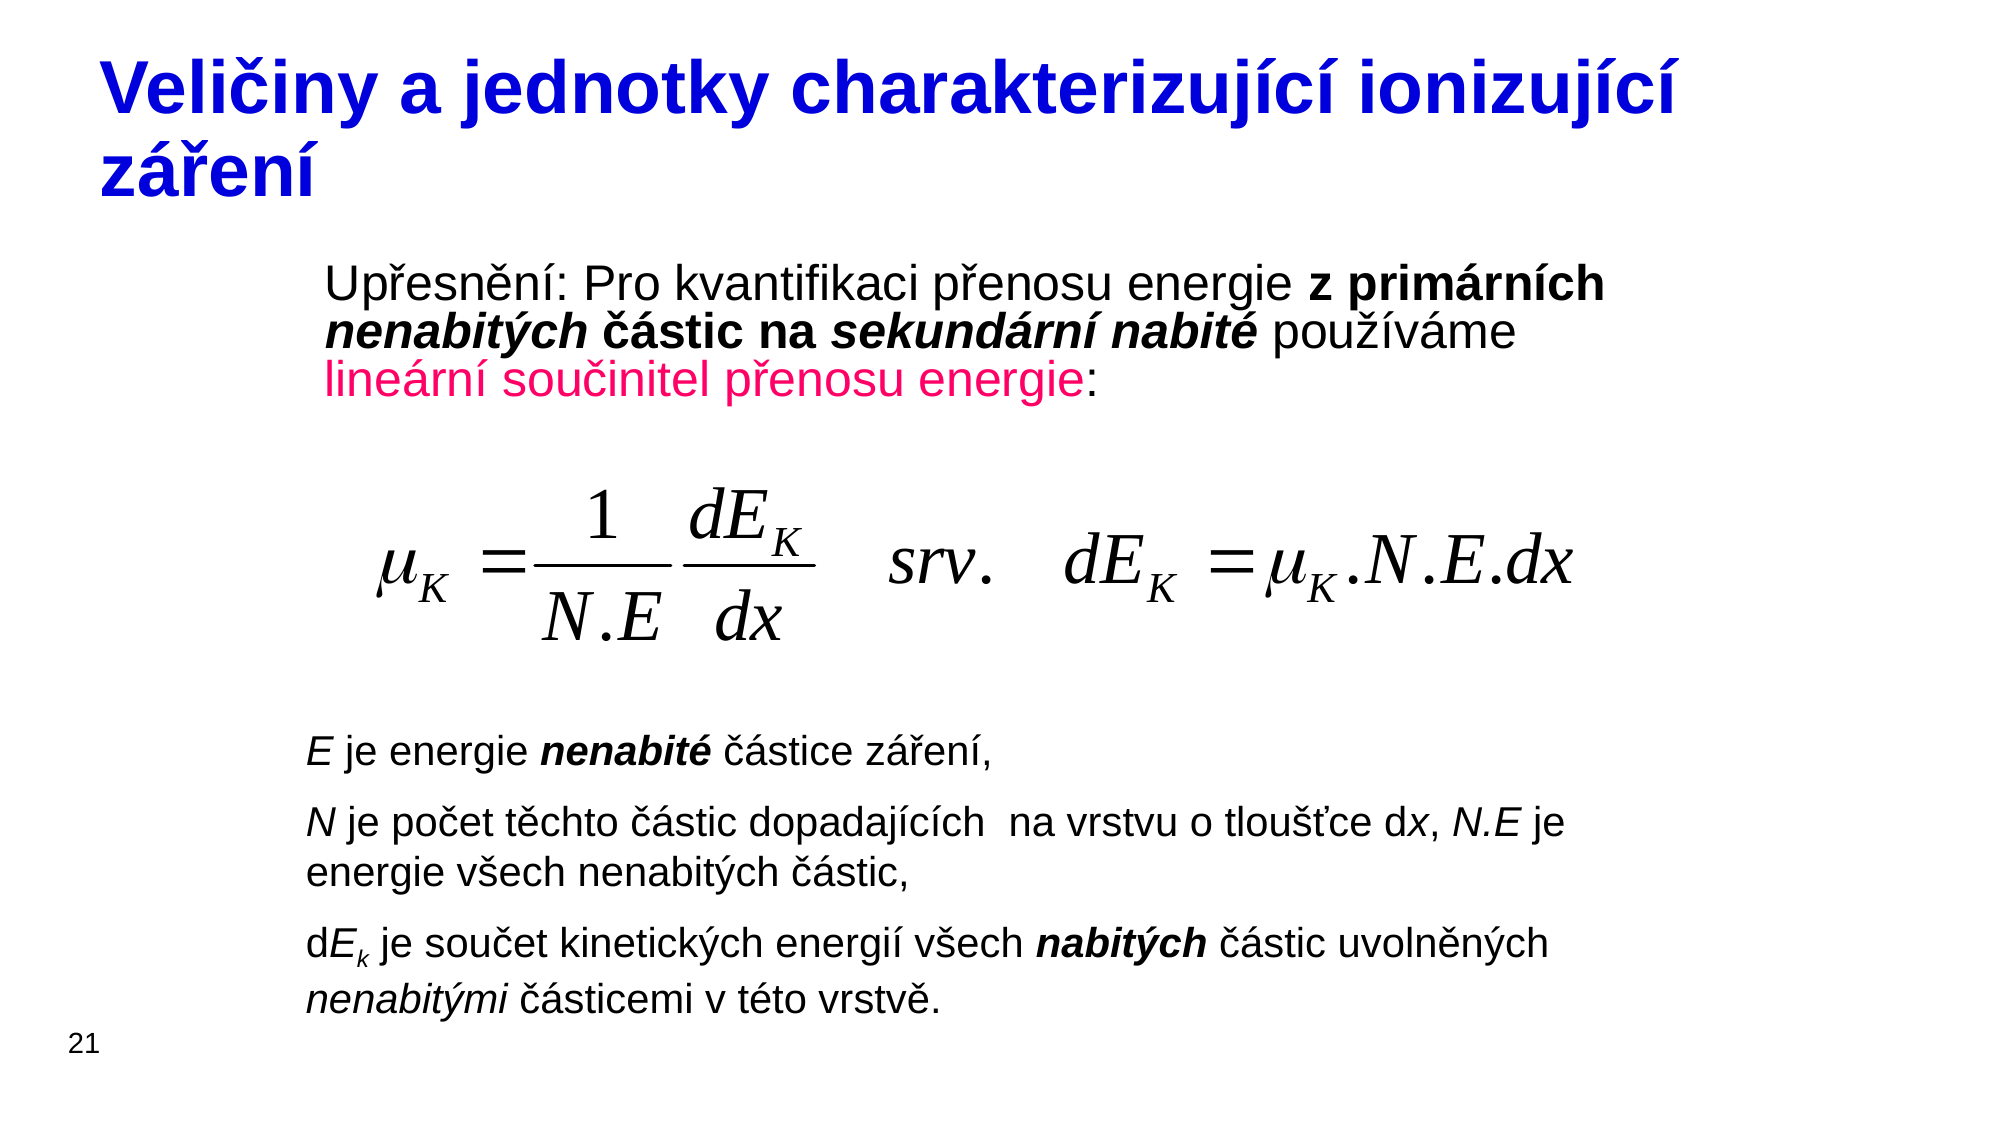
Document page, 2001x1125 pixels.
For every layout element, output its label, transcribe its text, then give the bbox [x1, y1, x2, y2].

title Veličiny a jednotky charakterizující ionizující záření [99, 45, 1900, 233]
list Upřesnění: Pro kvantifikaci přenosu energie z primárních nenabitých částic na sekundární nabité používáme lineární součinitel přenosu energie: [324, 262, 1686, 646]
text_box E je energie nenabité částice záření, N je počet těchto částic dopadajících na vrstvu o tloušťce dx, N.E je energie všech nenabitých částic, dEk je součet kinetických energií všech nabitých částic uvolněných nenabitými částicemi v této vrstvě. [291, 716, 1721, 1030]
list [361, 467, 1588, 658]
slide_number 21 [67, 1021, 110, 1063]
